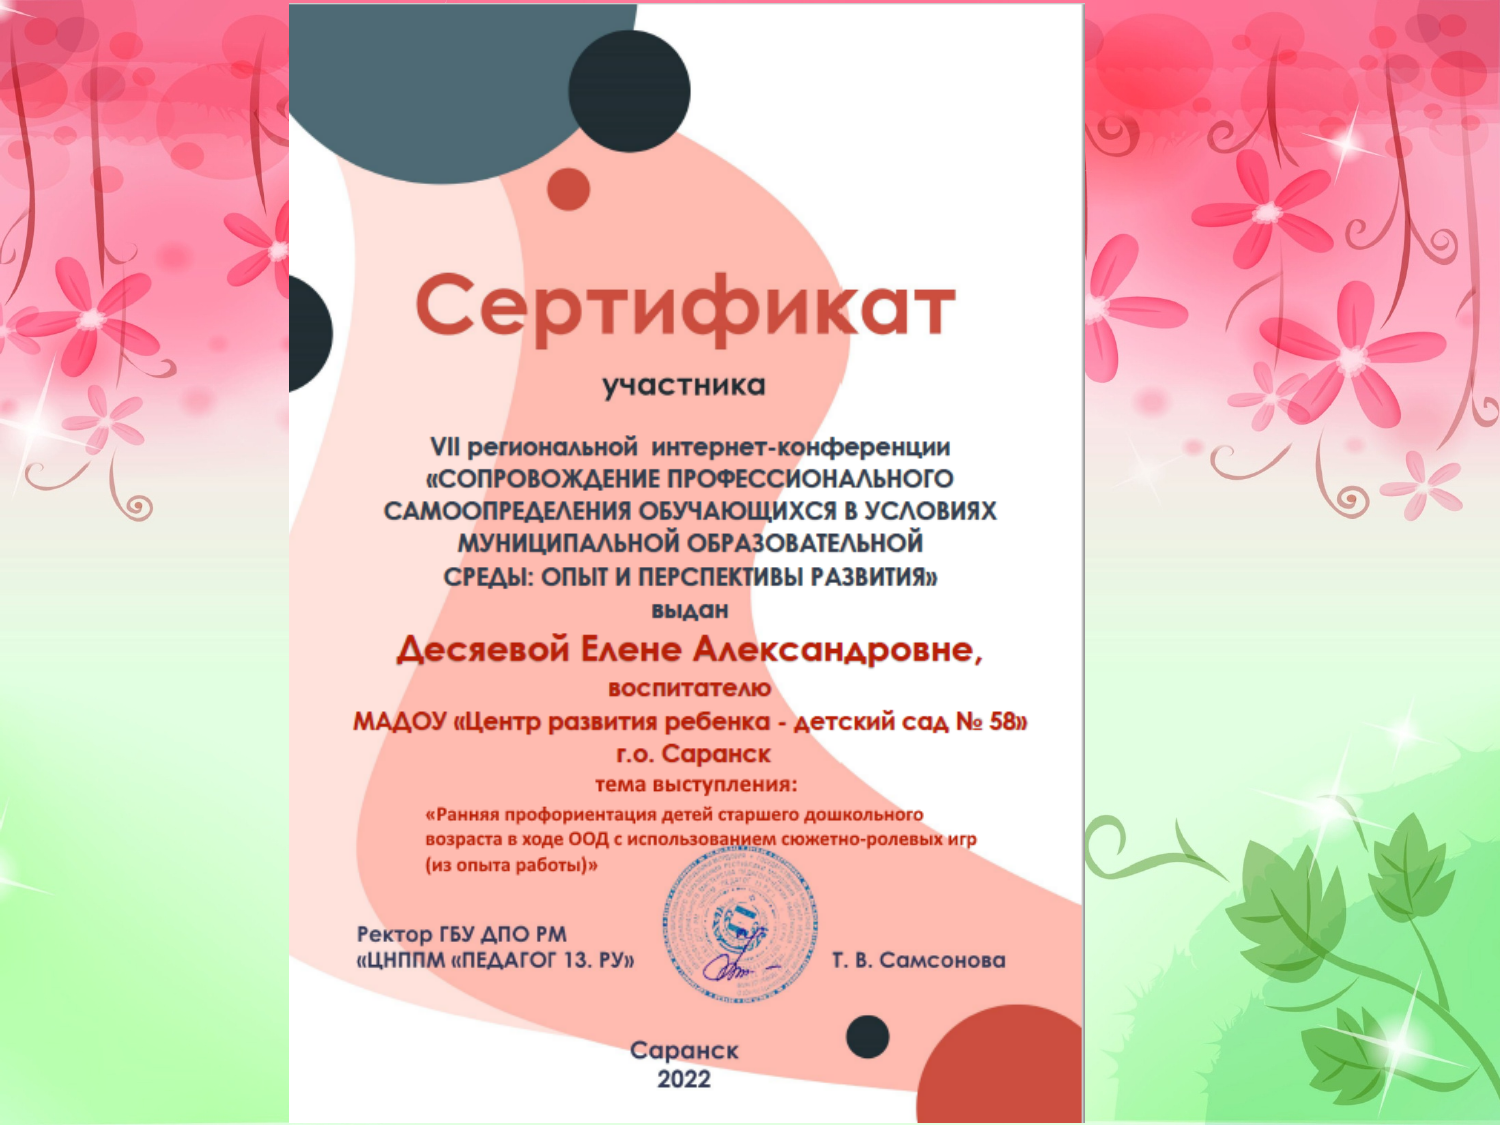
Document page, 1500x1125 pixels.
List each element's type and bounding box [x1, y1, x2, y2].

list [288, 3, 1085, 1123]
picture [0, 0, 1500, 1125]
